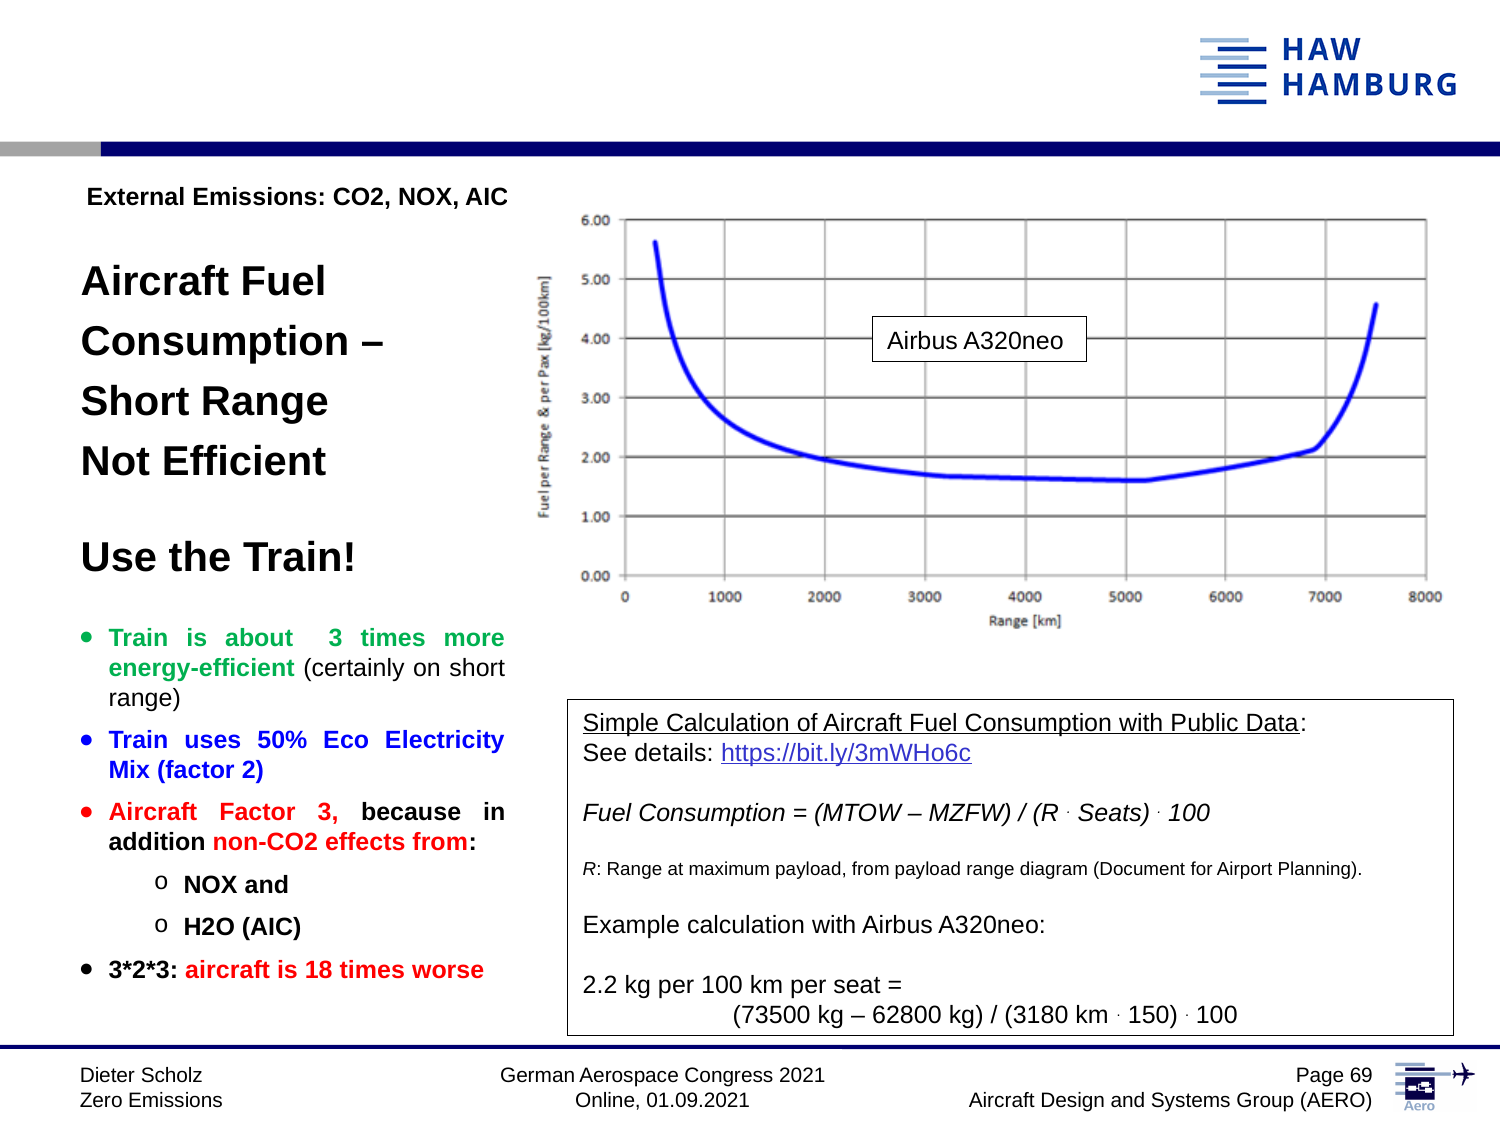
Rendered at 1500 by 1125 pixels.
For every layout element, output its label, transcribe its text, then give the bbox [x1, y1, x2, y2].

text_box Train is about 3 times more energy-efficient (certainly on short range) Train uses 50% Eco Electricity Mix (factor 2) Aircraft Factor 3, because in addition non-CO2 effects from: NOX and H2O (AIC) 3*2*3: aircraft is 18 times worse [65, 614, 519, 990]
picture [1178, 16, 1476, 126]
text_box Simple Calculation of Aircraft Fuel Consumption with Public Data: See details: https://bit.ly/3mWHo6c Fuel Consumption = (MTOW – MZFW) / (R . Seats) . 100 R: Range at maximum payload, from payload range diagram (Document for Airport Planning). Example calculation with Airbus A320neo: 2.2 kg per 100 km per seat = (73500 kg – 62800 kg) / (3180 km . 150) . 100 [567, 699, 1454, 1036]
text_box Aircraft Fuel Consumption – Short Range Not Efficient Use the Train! [65, 225, 501, 599]
picture [1393, 1060, 1477, 1112]
picture [506, 169, 1481, 641]
text_box External Emissions: CO2, NOX, AIC [73, 173, 501, 217]
